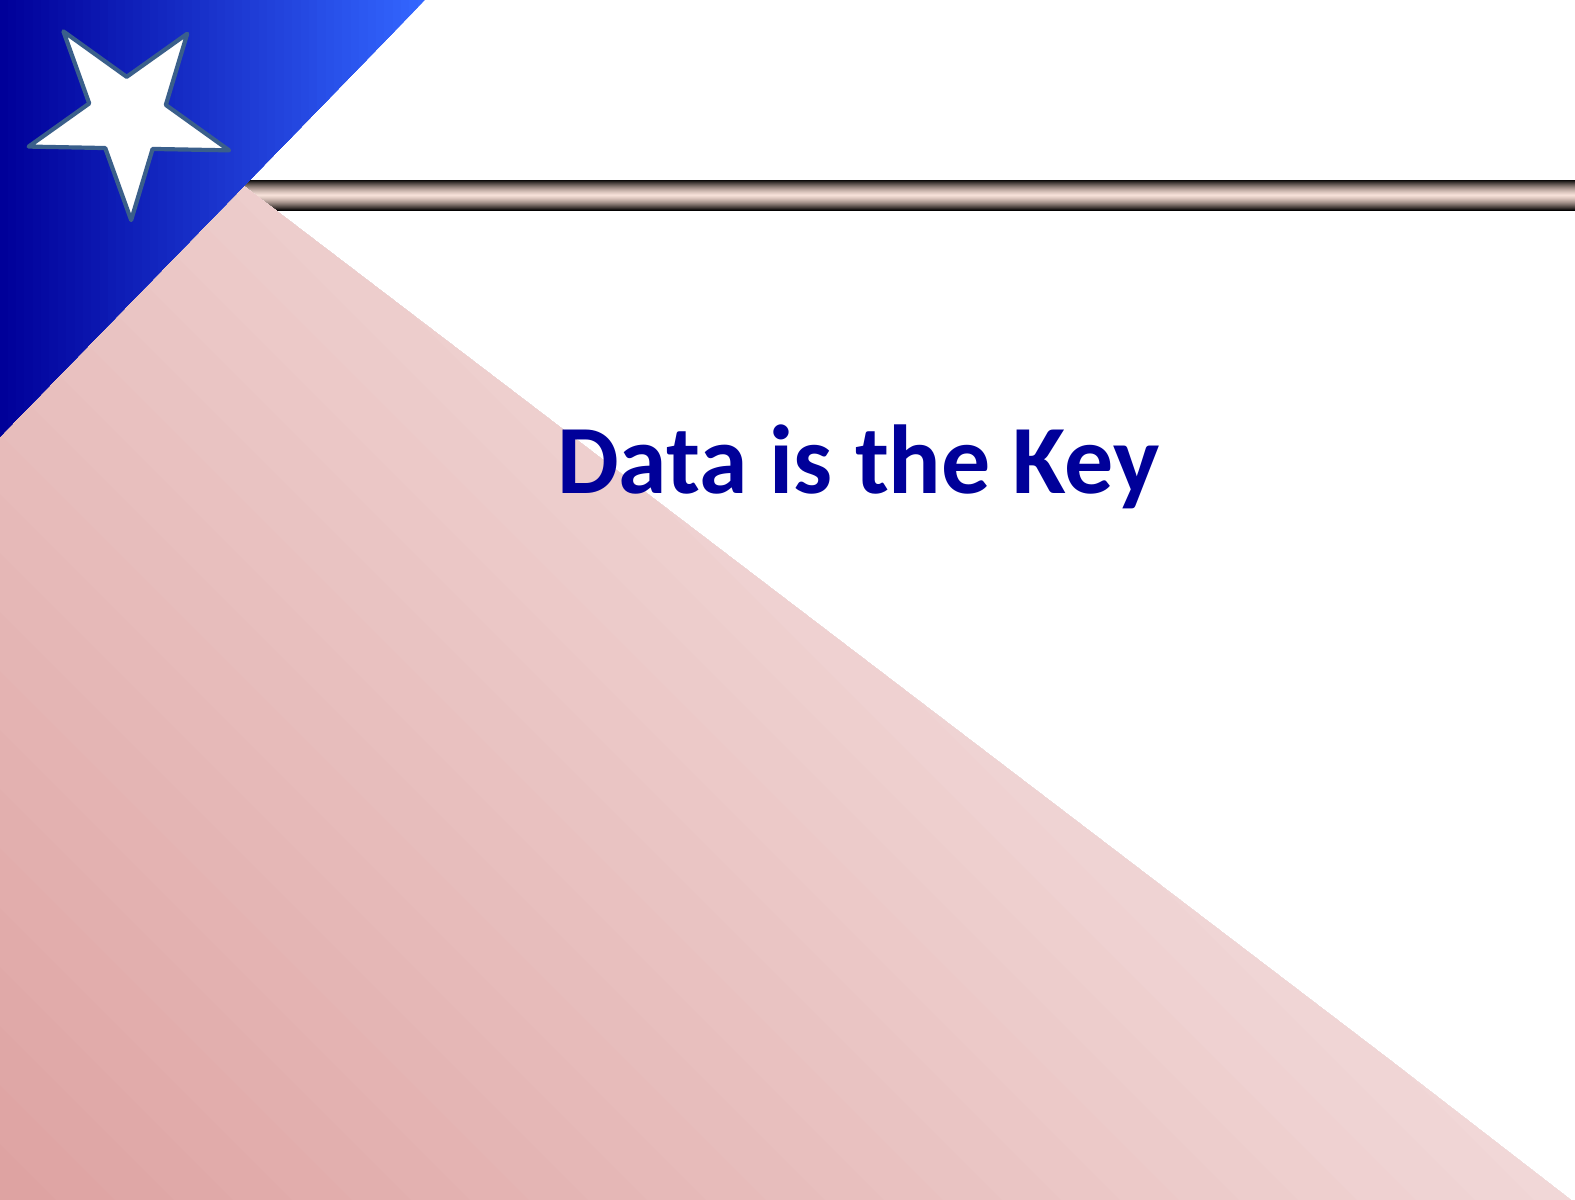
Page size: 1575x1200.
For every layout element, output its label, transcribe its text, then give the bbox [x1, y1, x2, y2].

title Data is the Key [142, 345, 1575, 563]
